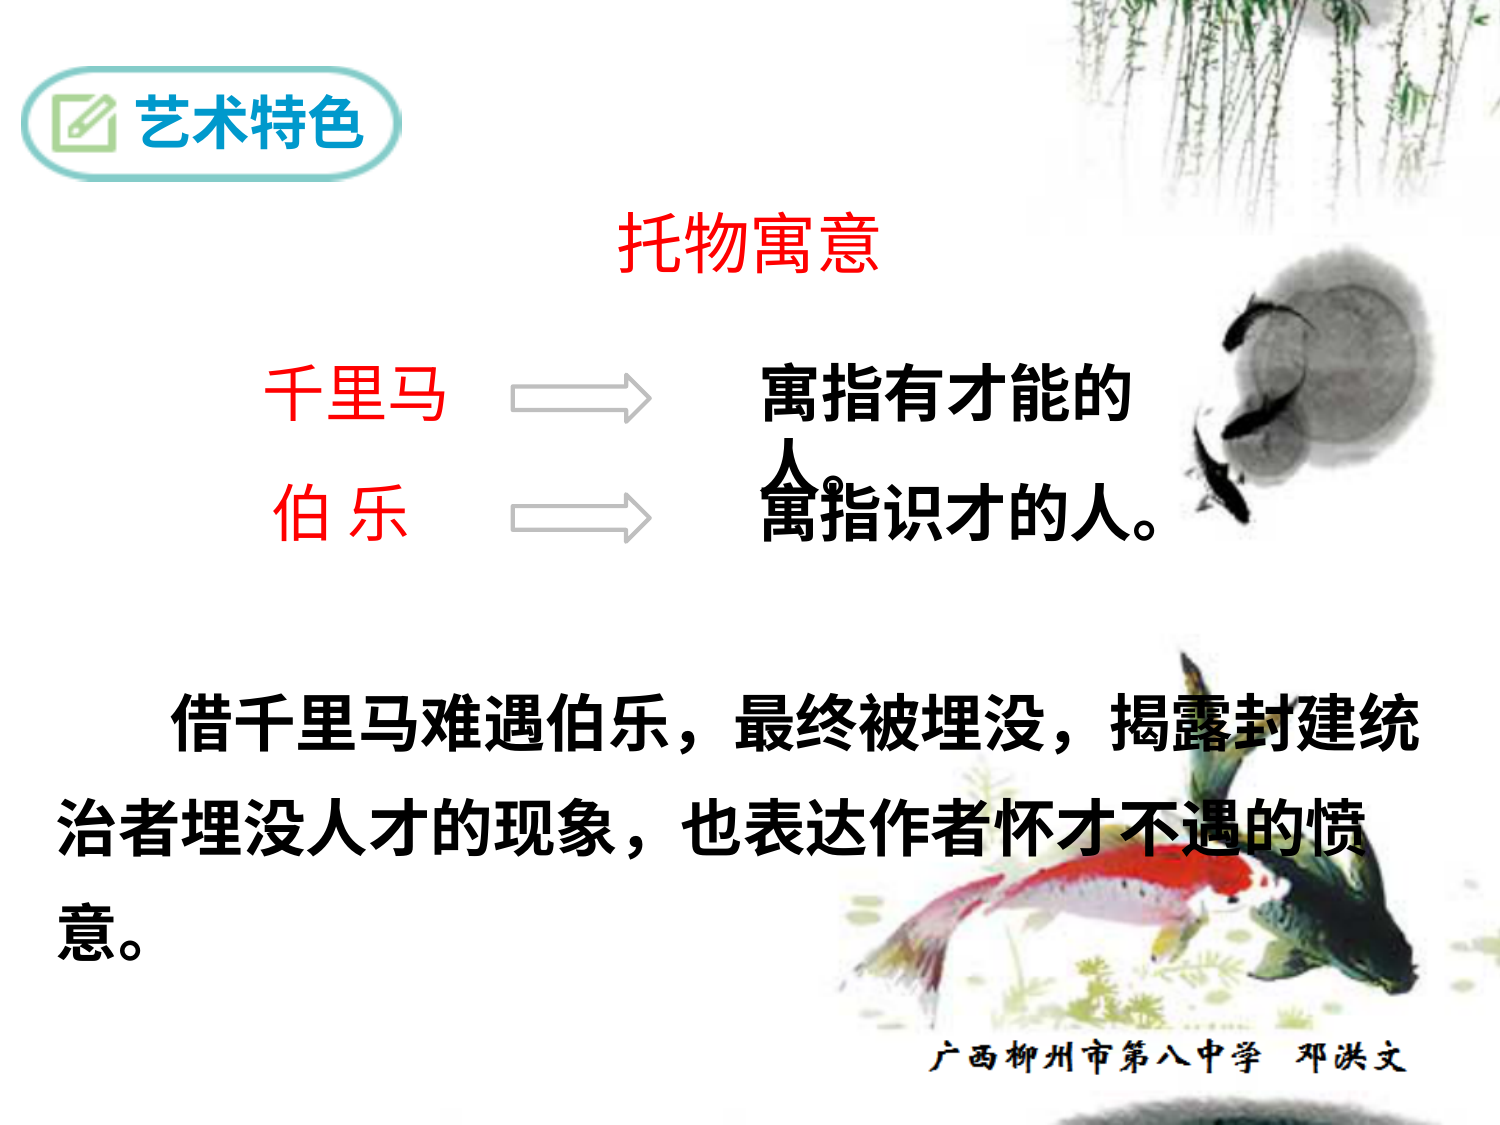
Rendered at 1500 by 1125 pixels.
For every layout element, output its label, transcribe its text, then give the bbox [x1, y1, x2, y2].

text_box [20, 66, 402, 182]
text_box 千里马 [247, 346, 466, 437]
text_box [510, 492, 652, 544]
text_box 托物寓意 [596, 194, 904, 290]
text_box [510, 372, 652, 424]
text_box 寓指识才的人。 [742, 466, 1258, 557]
picture [0, 0, 1500, 1125]
text_box 寓指有才能的人。 [744, 346, 1258, 466]
text_box 伯 乐 [256, 466, 425, 557]
text_box 借千里马难遇伯乐，最终被埋没，揭露封建统治者埋没人才的现象，也表达作者怀才不遇的愤意。 [41, 646, 1458, 976]
